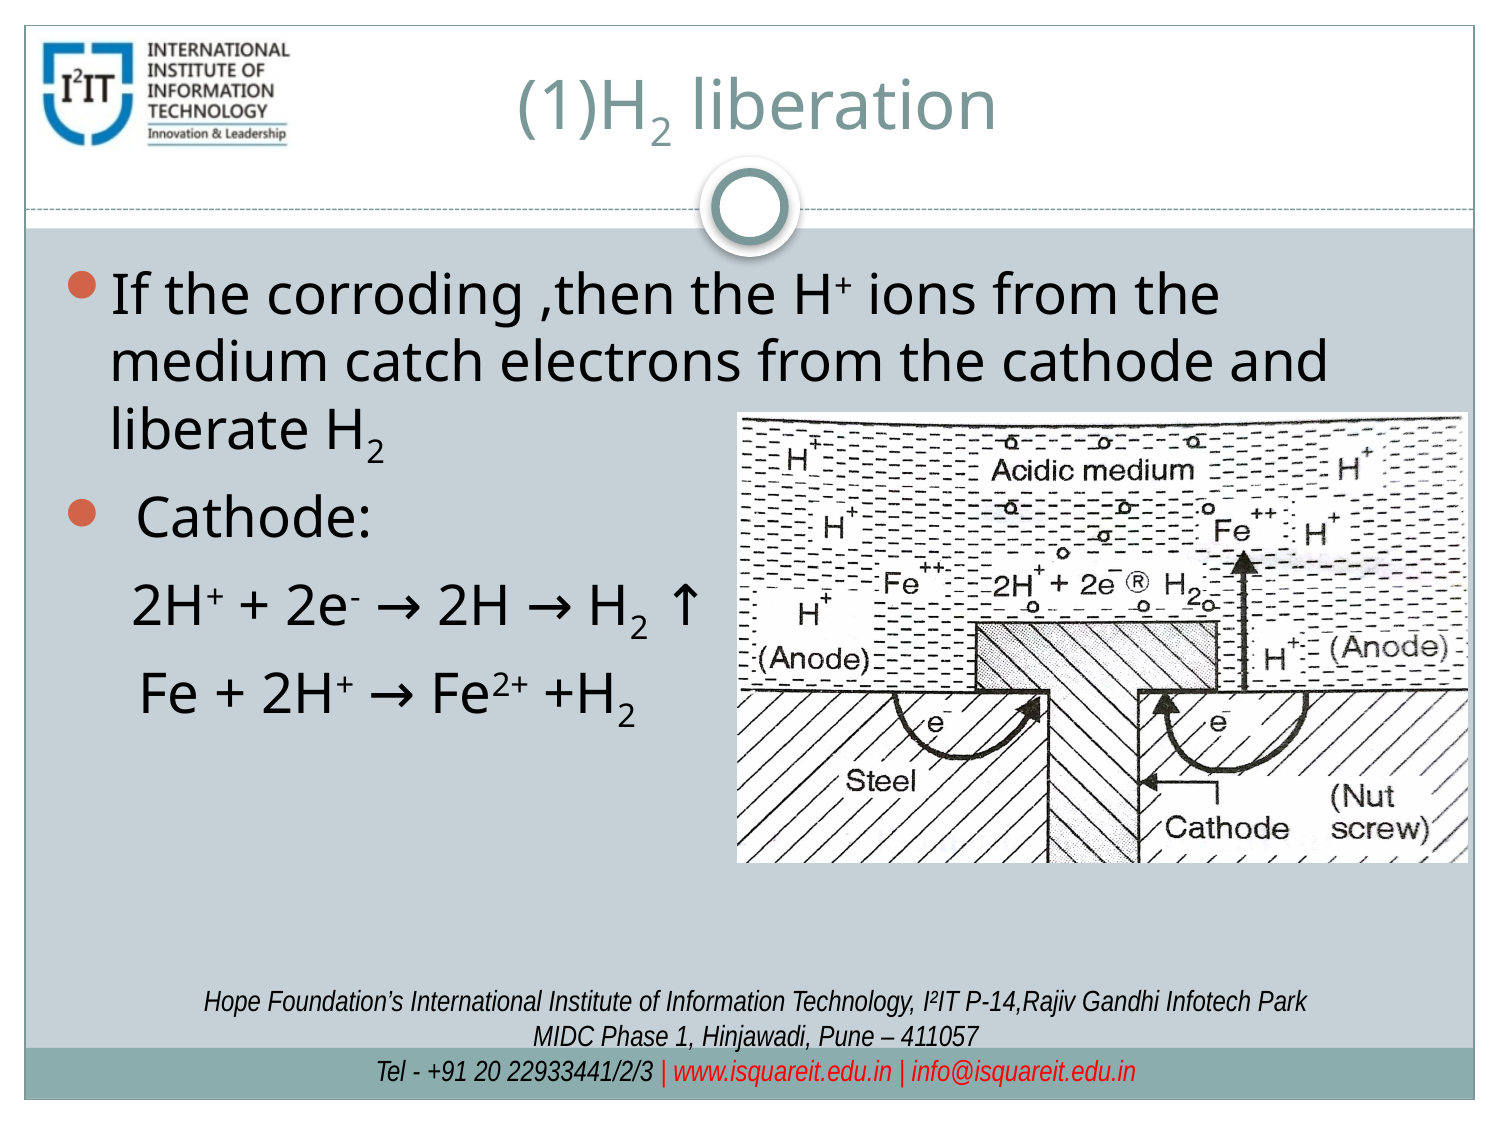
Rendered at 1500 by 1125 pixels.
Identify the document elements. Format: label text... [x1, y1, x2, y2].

title (1)H2 liberation [285, 37, 1450, 162]
picture [737, 412, 1468, 863]
picture [37, 37, 291, 151]
list If the corroding ,then the H+ ions from the medium catch electrons from the cathode and liberate H2 Cathode: 2H+ + 2e- → 2H → H2 ↑ Fe + 2H+ → Fe2+ +H2 [49, 250, 1445, 974]
text_box Hope Foundation’s International Institute of Information Technology, I²IT P-14,Rajiv Gandhi Infotech Park MIDC Phase 1, Hinjawadi, Pune – 411057 Tel - +91 20 22933441/2/3 | www.isquareit.edu.in | info@isquareit.edu.in [49, 974, 1463, 1095]
